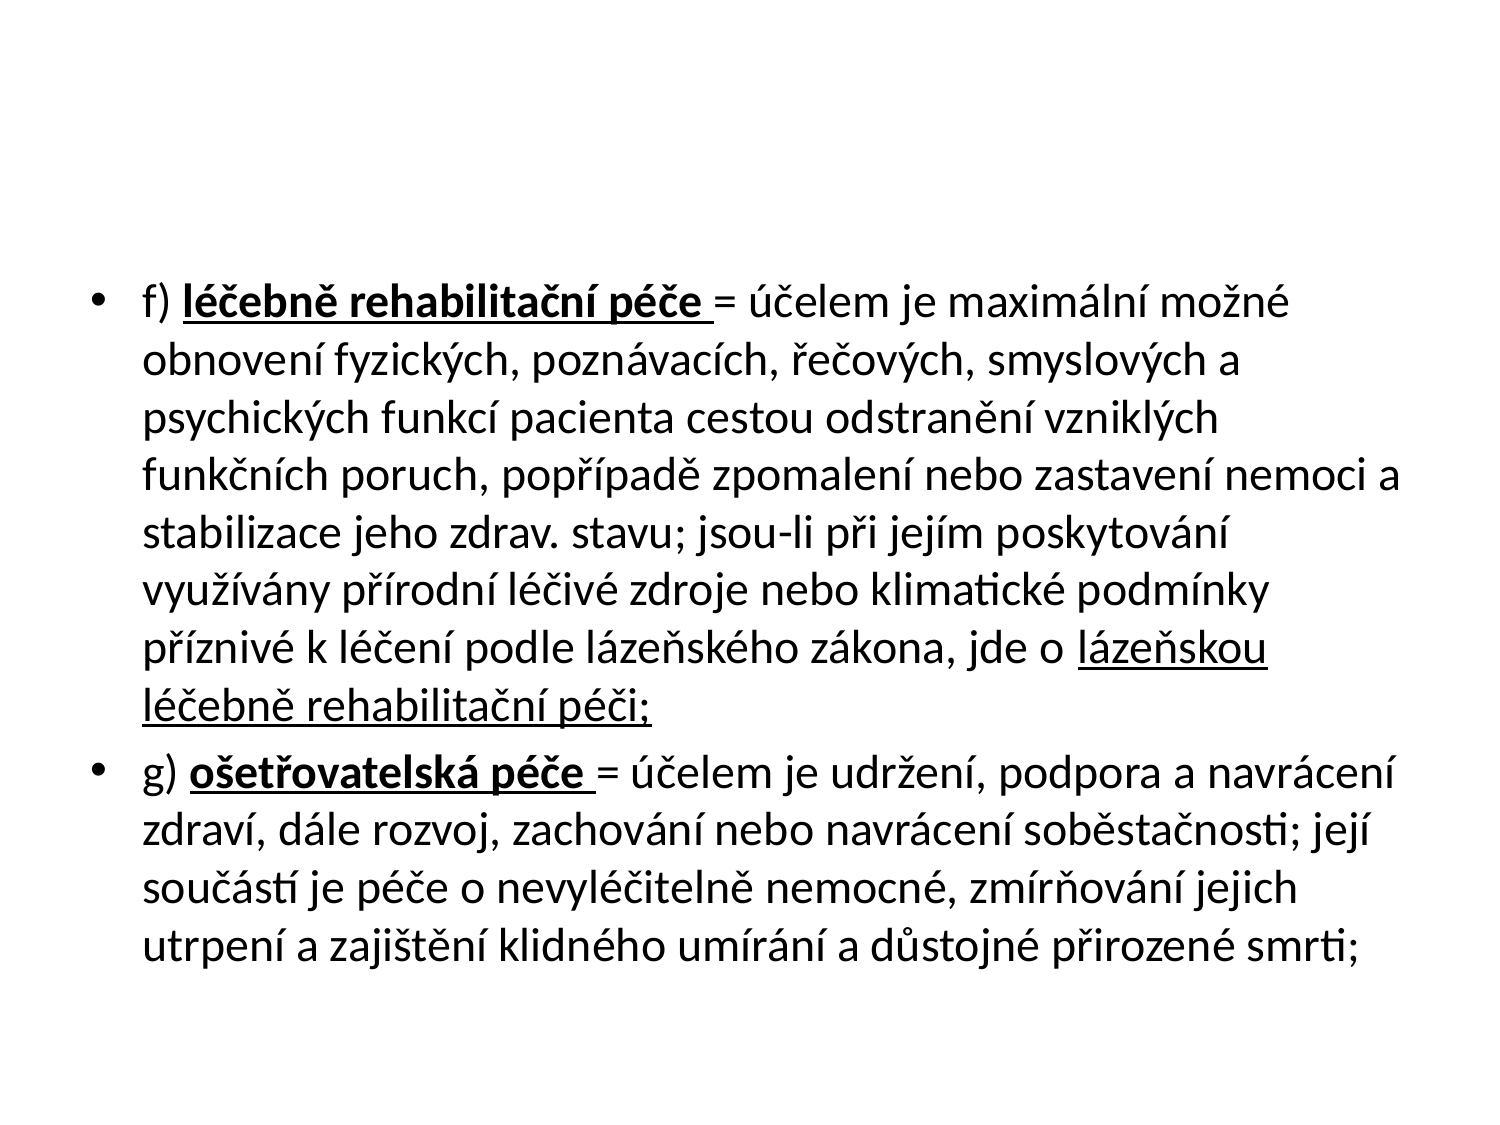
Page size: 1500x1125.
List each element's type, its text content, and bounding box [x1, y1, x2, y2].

list f) léčebně rehabilitační péče = účelem je maximální možné obnovení fyzických, poznávacích, řečových, smyslových a psychických funkcí pacienta cestou odstranění vzniklých funkčních poruch, popřípadě zpomalení nebo zastavení nemoci a stabilizace jeho zdrav. stavu; jsou-li při jejím poskytování využívány přírodní léčivé zdroje nebo klimatické podmínky příznivé k léčení podle lázeňského zákona, jde o lázeňskou léčebně rehabilitační péči; g) ošetřovatelská péče = účelem je udržení, podpora a navrácení zdraví, dále rozvoj, zachování nebo navrácení soběstačnosti; její součástí je péče o nevyléčitelně nemocné, zmírňování jejich utrpení a zajištění klidného umírání a důstojné přirozené smrti; [75, 262, 1425, 1005]
